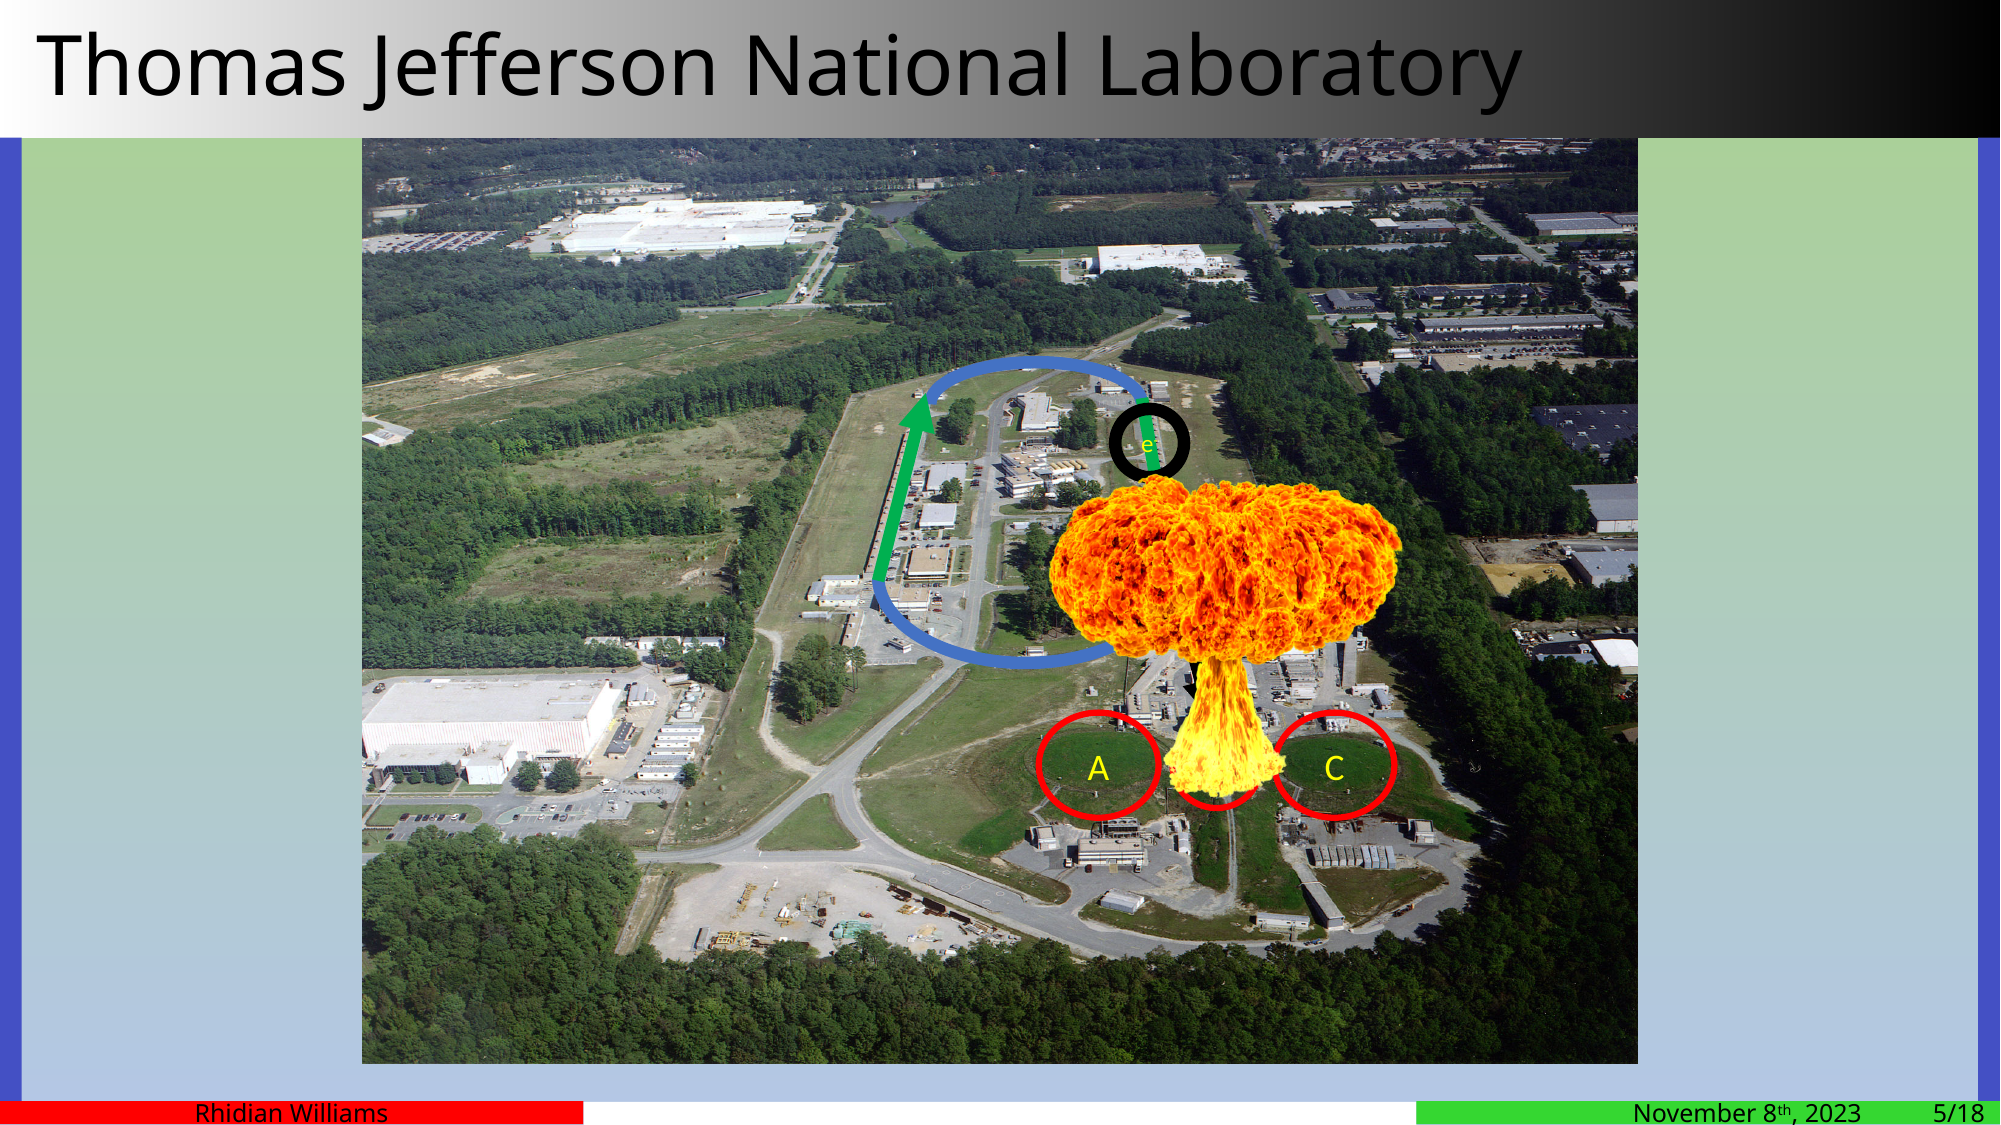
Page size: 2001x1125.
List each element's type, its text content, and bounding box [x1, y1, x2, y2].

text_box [1141, 398, 1173, 469]
text_box Rhidian Williams [0, 1101, 583, 1125]
text_box [1978, 137, 2000, 1101]
picture [362, 134, 1638, 1064]
text_box [583, 1101, 1416, 1125]
text_box November 8th, 2023 5/18 [1416, 1101, 2000, 1125]
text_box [878, 393, 926, 581]
text_box [0, 137, 22, 1101]
title Thomas Jefferson National Laboratory [0, 0, 2000, 138]
